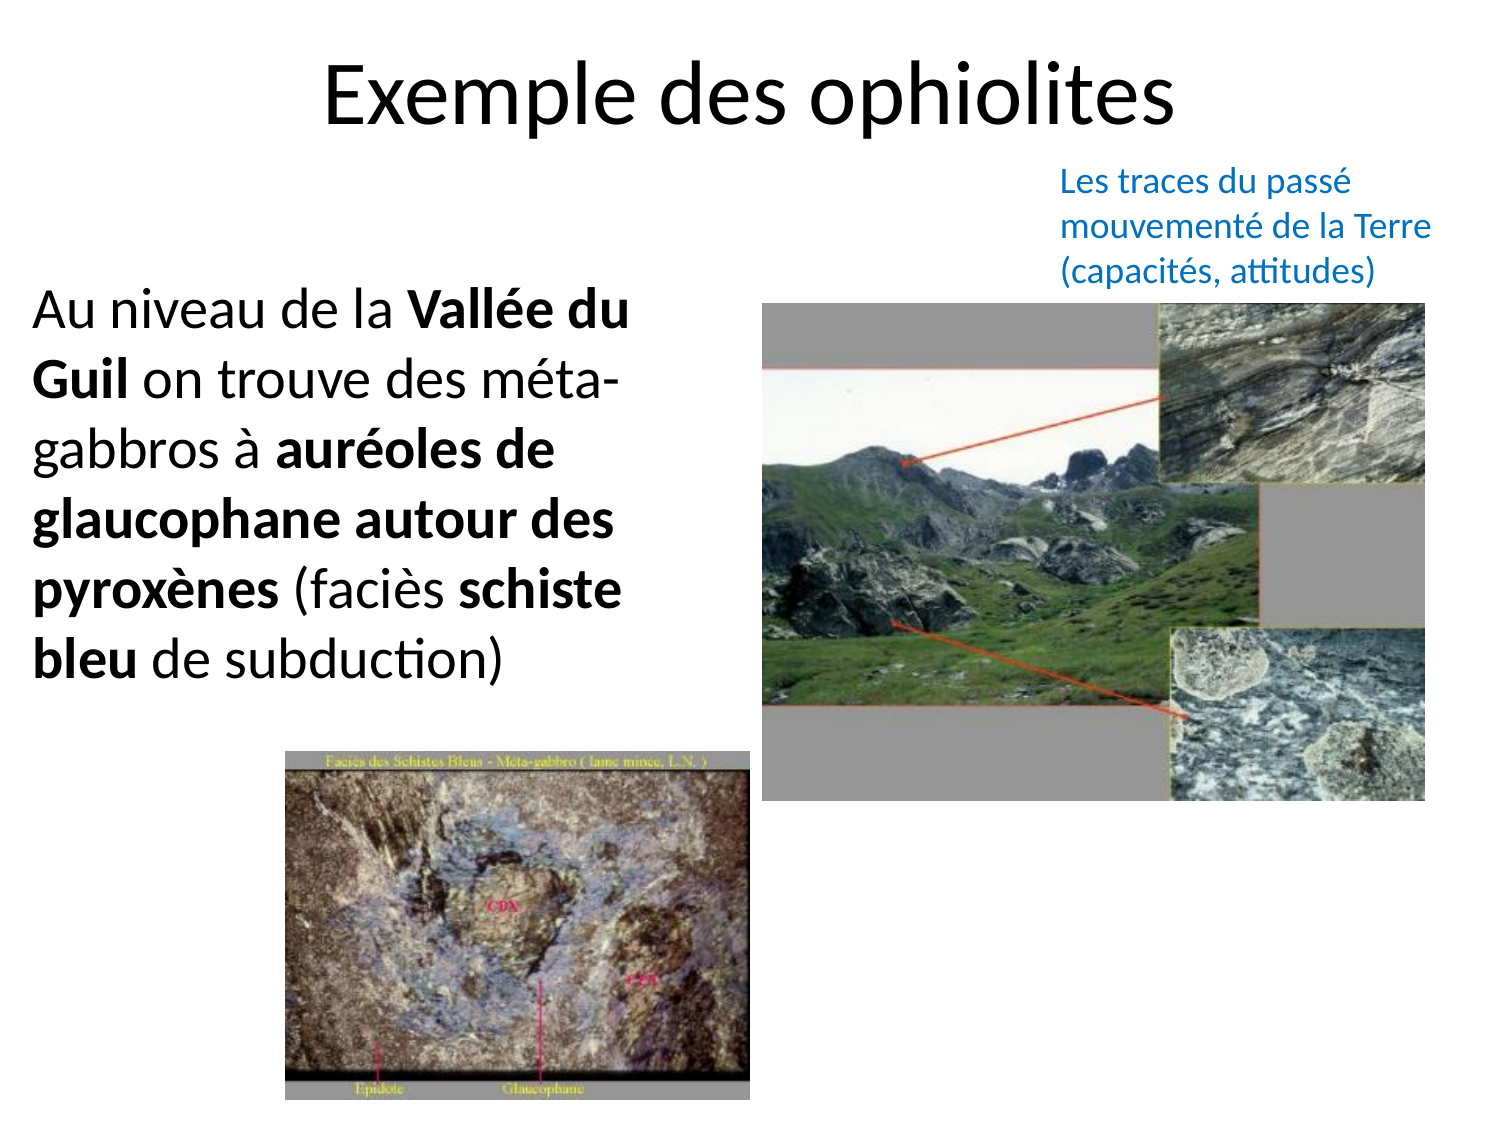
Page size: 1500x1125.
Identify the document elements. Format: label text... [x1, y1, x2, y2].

title Exemple des ophiolites [75, 19, 1425, 157]
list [762, 303, 1426, 801]
picture [285, 751, 751, 1101]
text_box Les traces du passé mouvementé de la Terre (capacités, attitudes) [1045, 148, 1471, 299]
list Au niveau de la Vallée du Guil on trouve des méta-gabbros à auréoles de glaucophane autour des pyroxènes (faciès schiste bleu de subduction) [17, 262, 738, 716]
